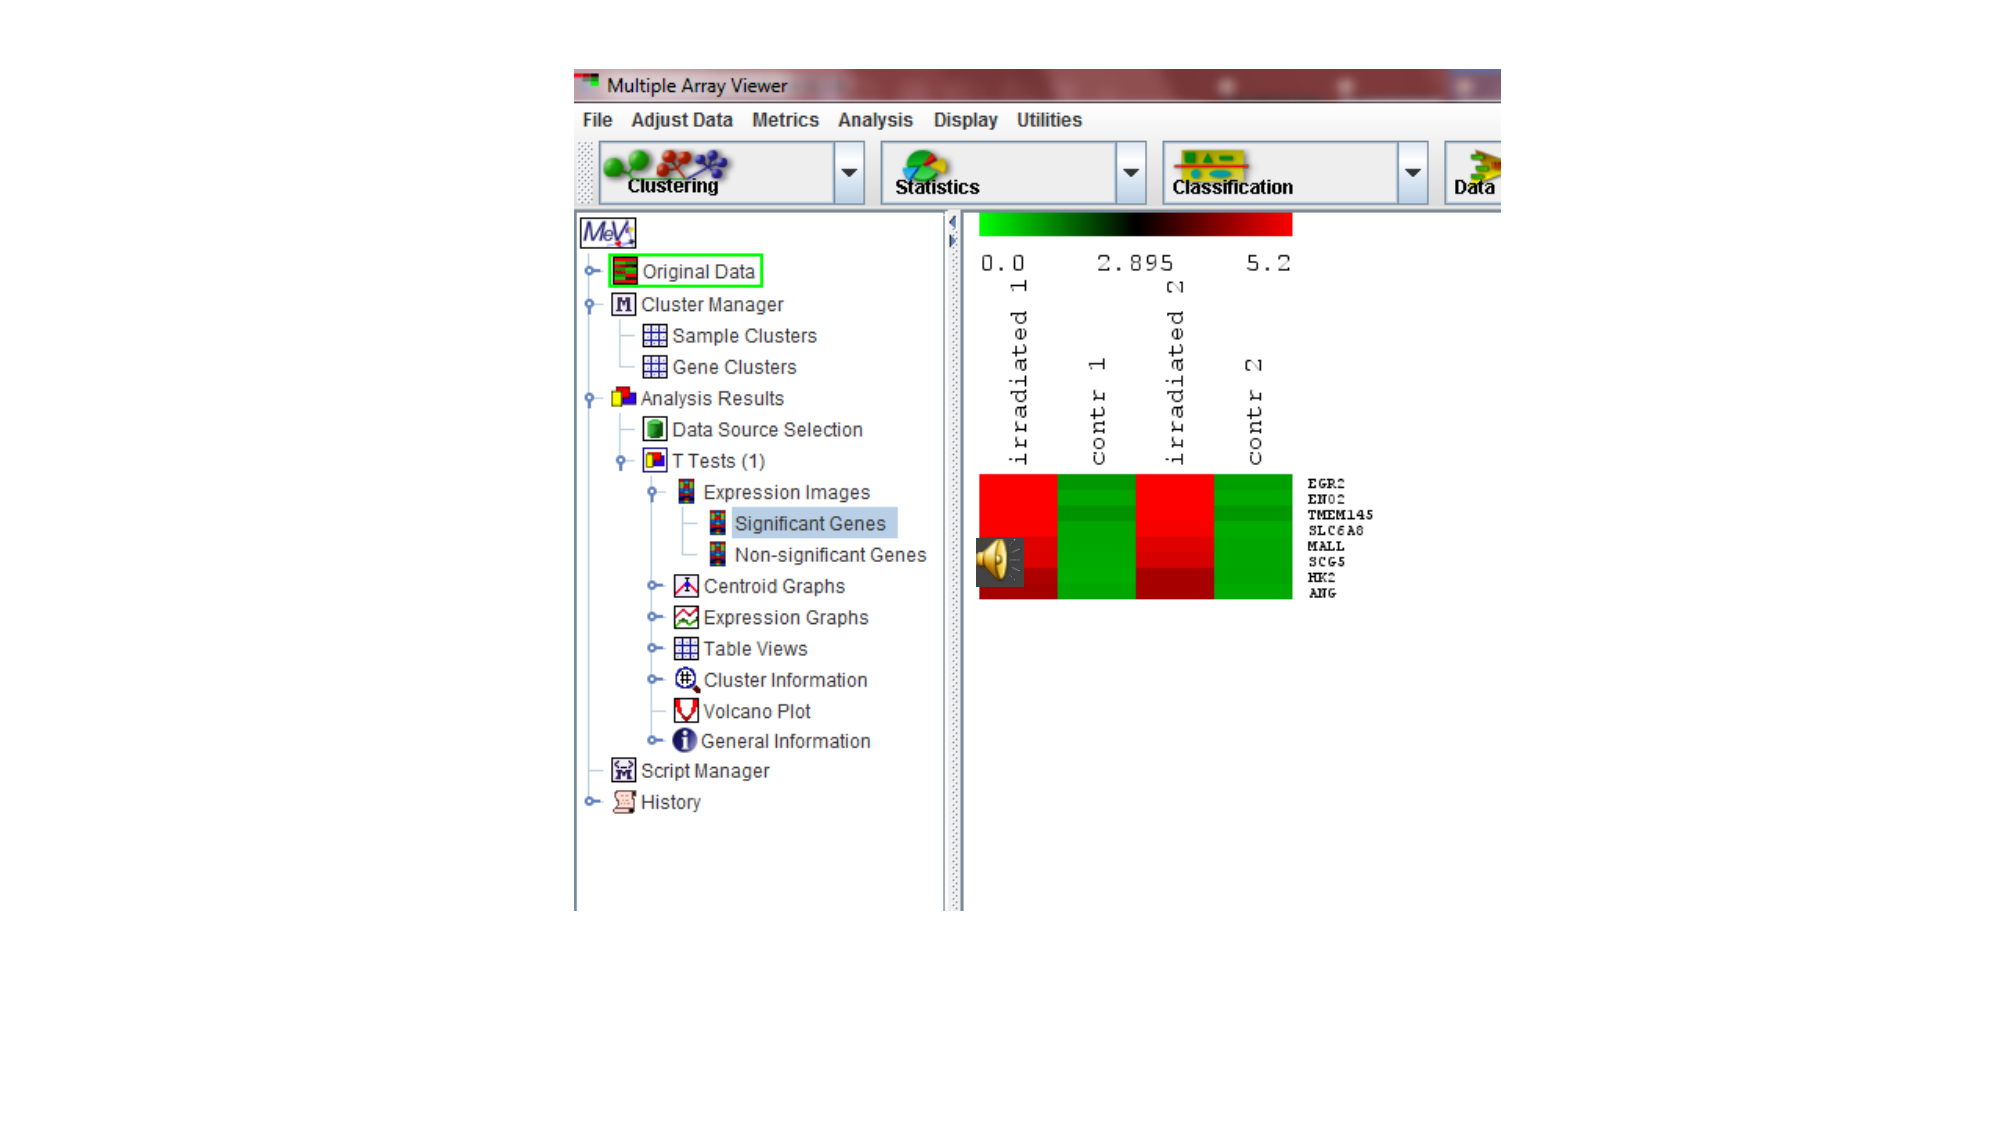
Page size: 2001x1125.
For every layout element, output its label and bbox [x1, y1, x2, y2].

picture [574, 69, 1501, 911]
